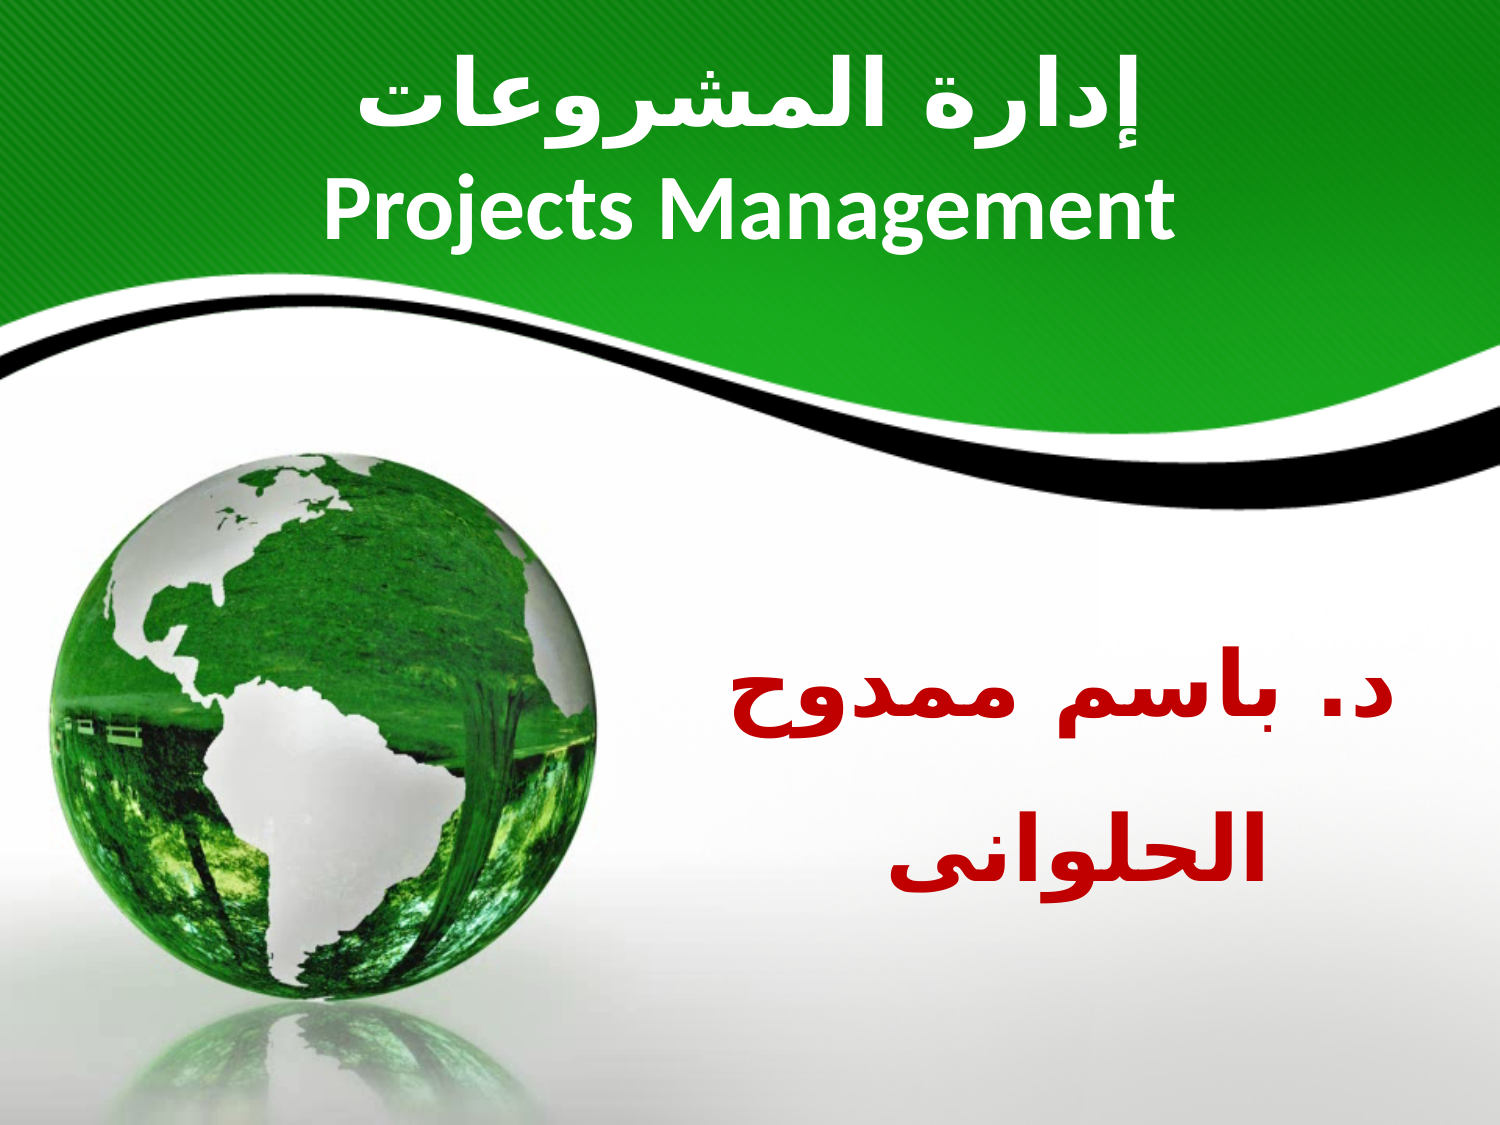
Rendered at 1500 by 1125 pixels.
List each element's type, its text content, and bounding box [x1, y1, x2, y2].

subtitle د. باسم ممدوح الحلوانى [662, 562, 1463, 926]
picture [0, 0, 1500, 1125]
title إدارة المشروعات Projects Management [37, 24, 1463, 267]
